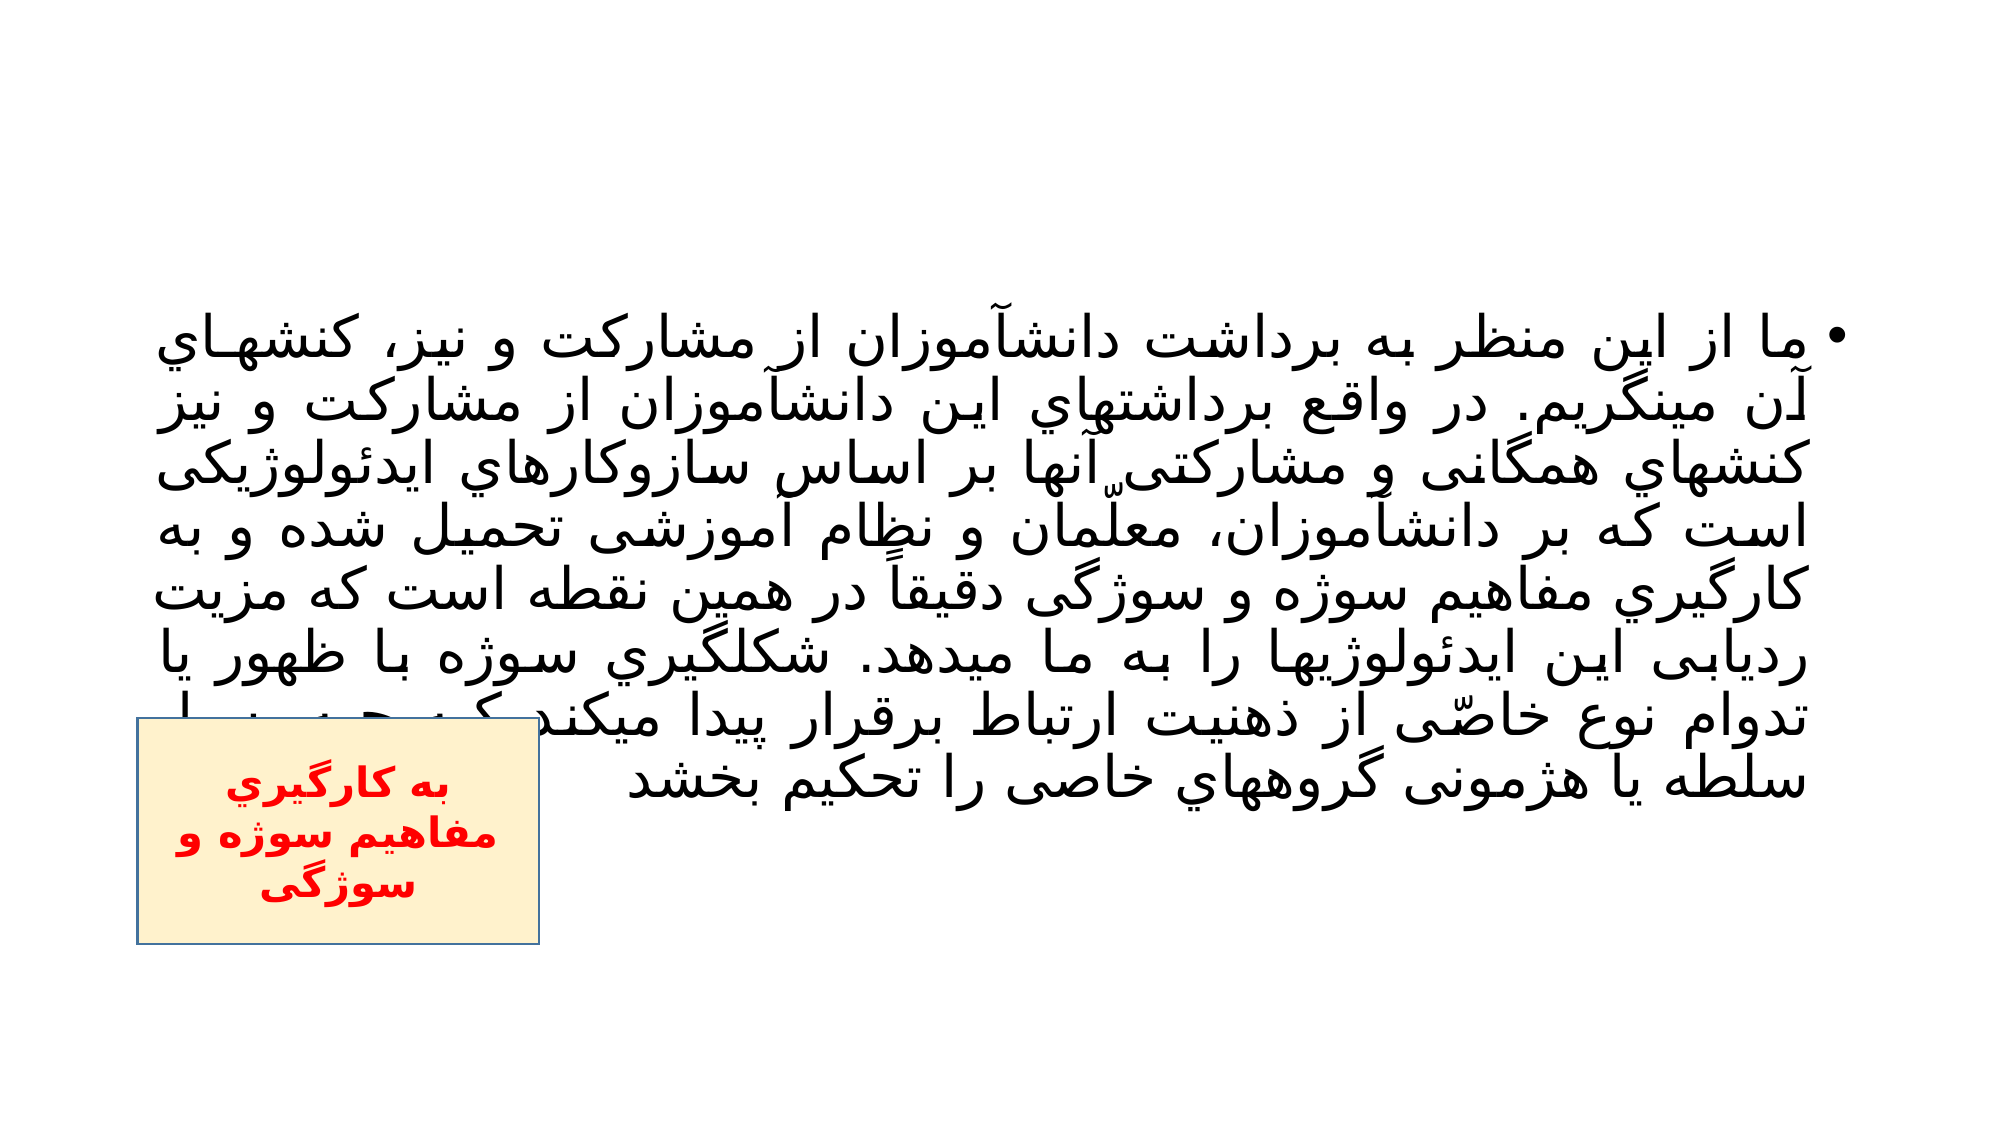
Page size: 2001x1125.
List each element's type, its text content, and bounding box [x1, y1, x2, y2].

text_box به کارگیري مفاهیم سوژه و سوژگی [136, 717, 540, 945]
list ما از این منظر به برداشت دانشآموزان از مشارکت و نیز، کنشهـاي آن مینگریم. در واقع برداشتهاي این دانشآموزان از مشارکت و نیز کنشهاي همگانی و مشارکتی آنها بر اساس سازوکارهاي ایدئولوژیکی است که بر دانشآموزان، معلّمان و نظام آموزشی تحمیل شده و به کارگیري مفاهیم سوژه و سوژگی دقیقاً در همین نقطه است که مزیت ردیابی این ایدئولوژيها را به ما میدهد. شکلگیري سوژه با ظهور یا تدوام نوع خاصّی از ذهنیت ارتباط برقرار پیدا میکند کـه چـه بسـا، سلطه یا هژمونی گروههاي خاصی را تحکیم بخشد [137, 299, 1863, 1014]
